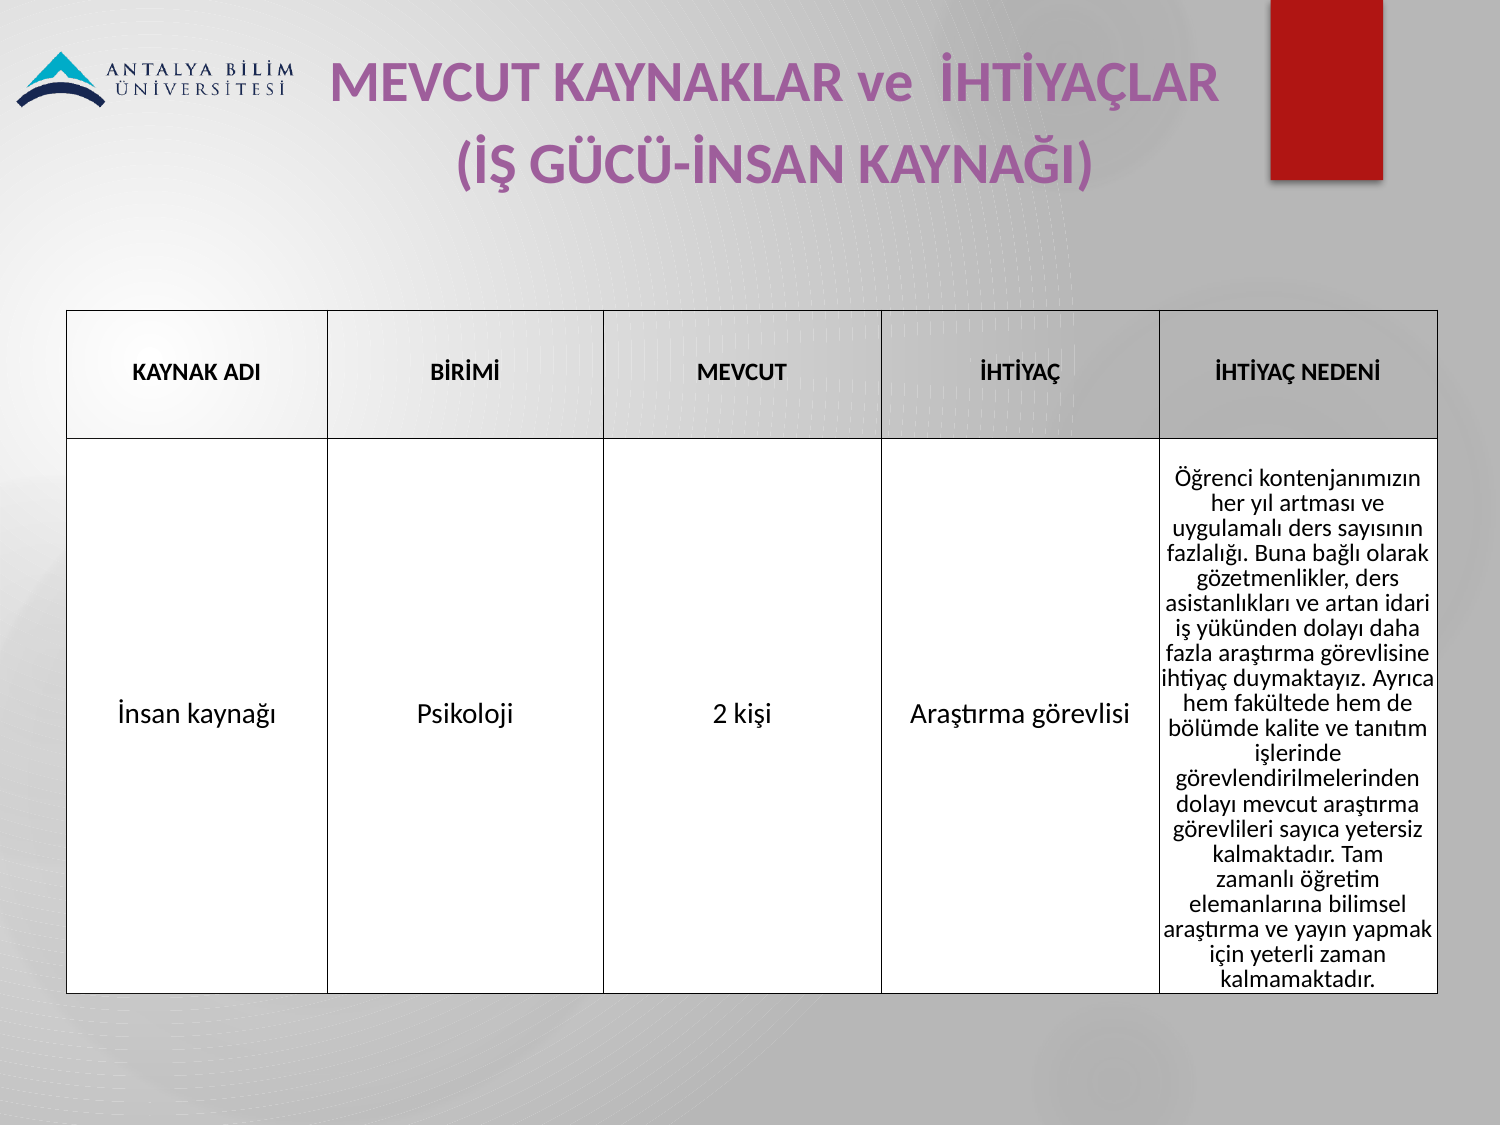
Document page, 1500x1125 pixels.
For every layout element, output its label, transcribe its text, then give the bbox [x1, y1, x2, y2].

table_cell İnsan kaynağı [67, 439, 327, 993]
table_header BİRİMİ [328, 311, 603, 438]
table_cell Araştırma görevlisi [882, 439, 1159, 993]
table_header İHTİYAÇ NEDENİ [1160, 311, 1437, 438]
table_cell Öğrenci kontenjanımızın her yıl artması ve uygulamalı ders sayısının fazlalığı. Buna bağlı olarak gözetmenlikler, ders asistanlıkları ve artan idari iş yükünden dolayı daha fazla araştırma görevlisine ihtiyaç duymaktayız. Ayrıca hem fakültede hem de bölümde kalite ve tanıtım işlerinde görevlendirilmelerinden dolayı mevcut araştırma görevlileri sayıca yetersiz kalmaktadır. Tam zamanlı öğretim elemanlarına bilimsel araştırma ve yayın yapmak için yeterli zaman kalmamaktadır. [1160, 439, 1437, 993]
table_header KAYNAK ADI [67, 311, 327, 438]
table_header İHTİYAÇ [882, 311, 1159, 438]
text_box MEVCUT KAYNAKLAR ve İHTİYAÇLAR (İŞ GÜCÜ-İNSAN KAYNAĞI) [293, 25, 1257, 203]
picture [15, 49, 294, 110]
table_cell Psikoloji [328, 439, 603, 993]
table_header MEVCUT [604, 311, 881, 438]
table_cell 2 kişi [604, 439, 881, 993]
